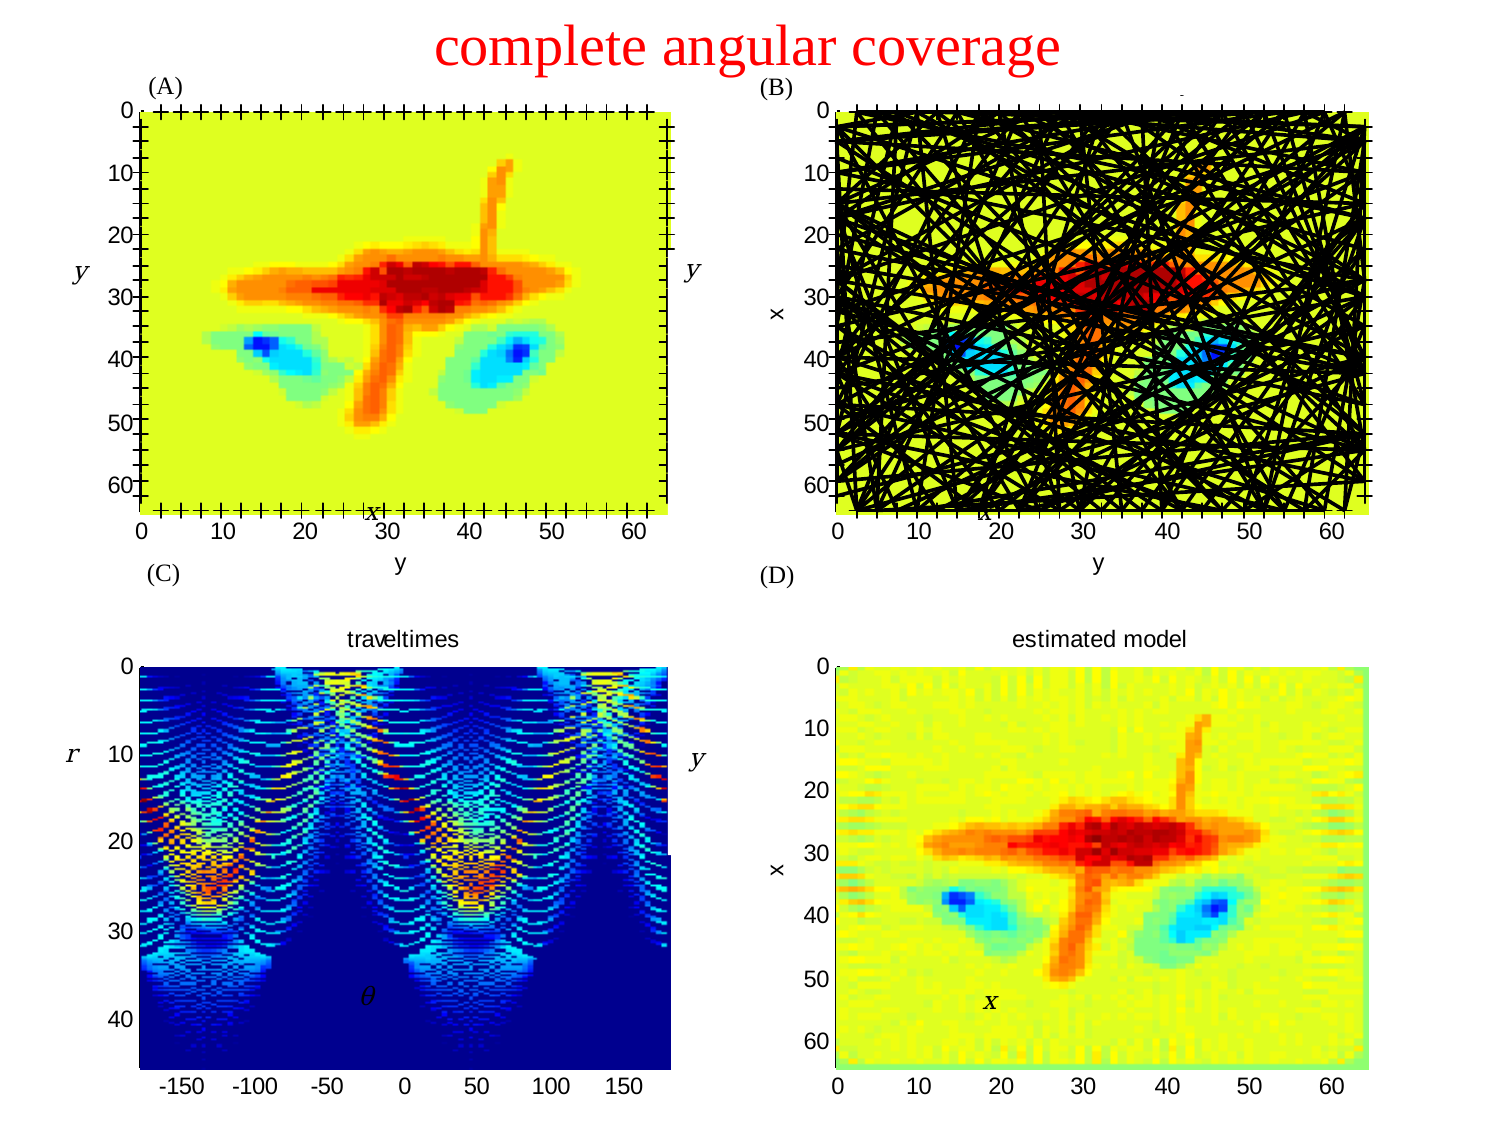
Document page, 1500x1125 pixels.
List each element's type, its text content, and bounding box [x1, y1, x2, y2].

text_box complete angular coverage [249, 0, 1247, 60]
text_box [49, 61, 1388, 1101]
